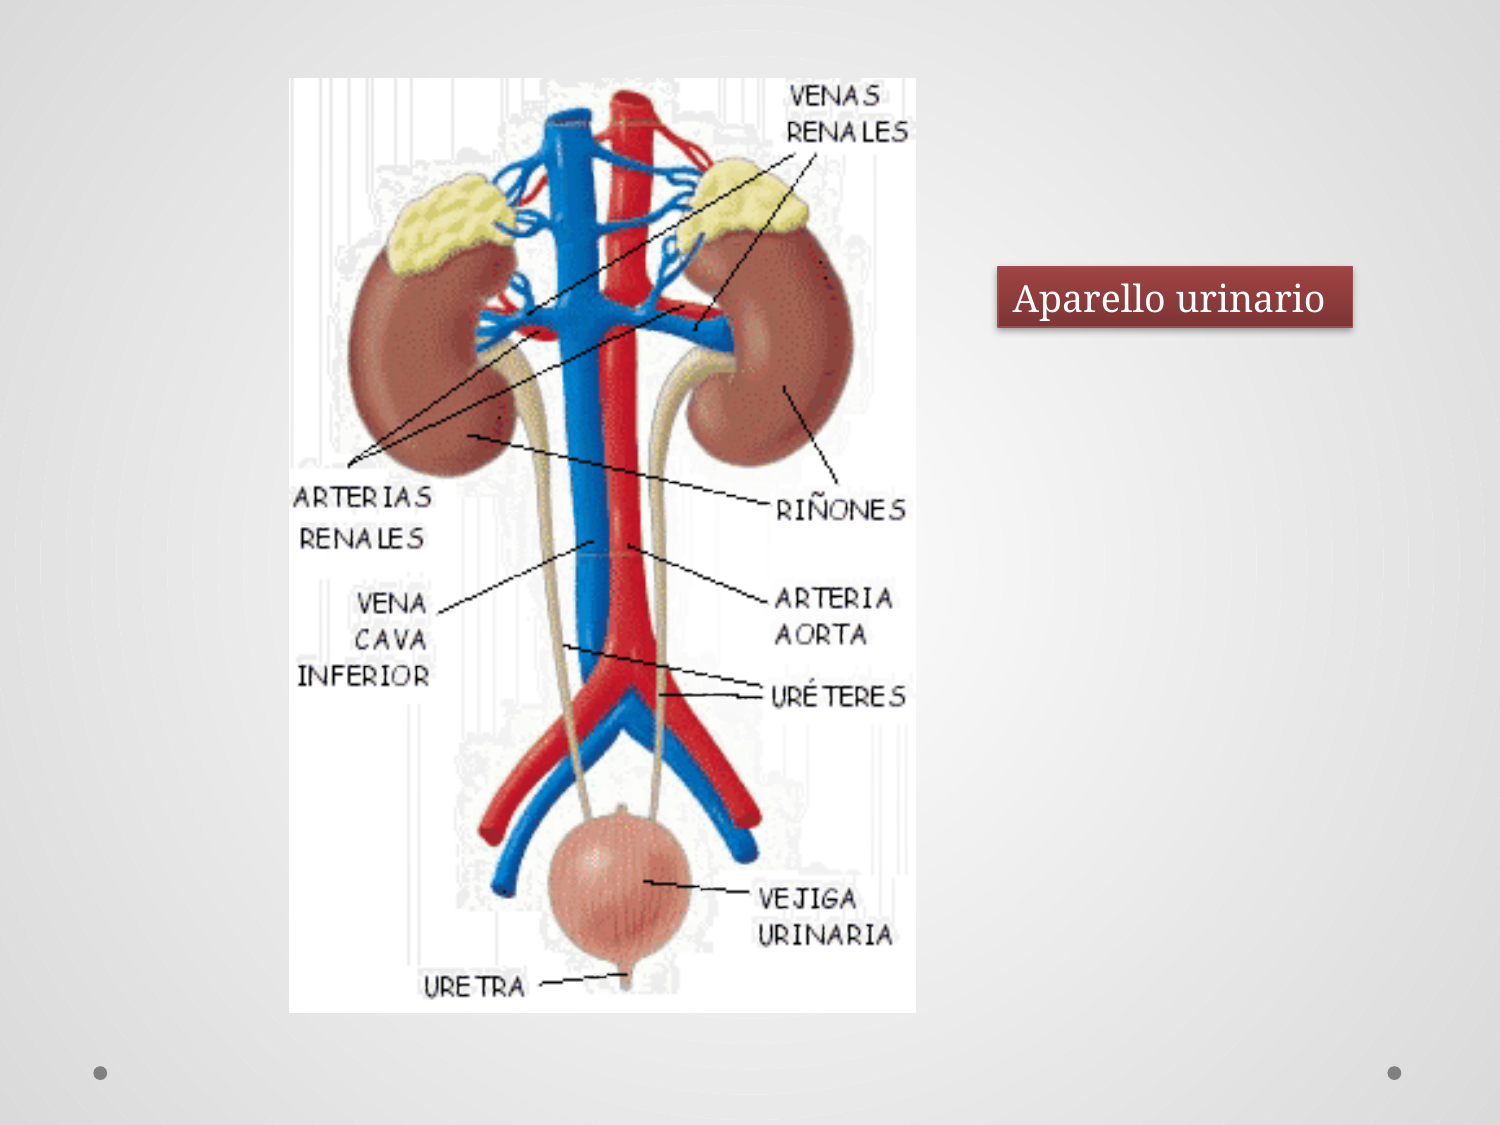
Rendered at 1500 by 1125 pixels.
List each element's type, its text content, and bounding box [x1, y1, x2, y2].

text_box Aparello urinario [997, 266, 1353, 328]
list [288, 77, 916, 1013]
